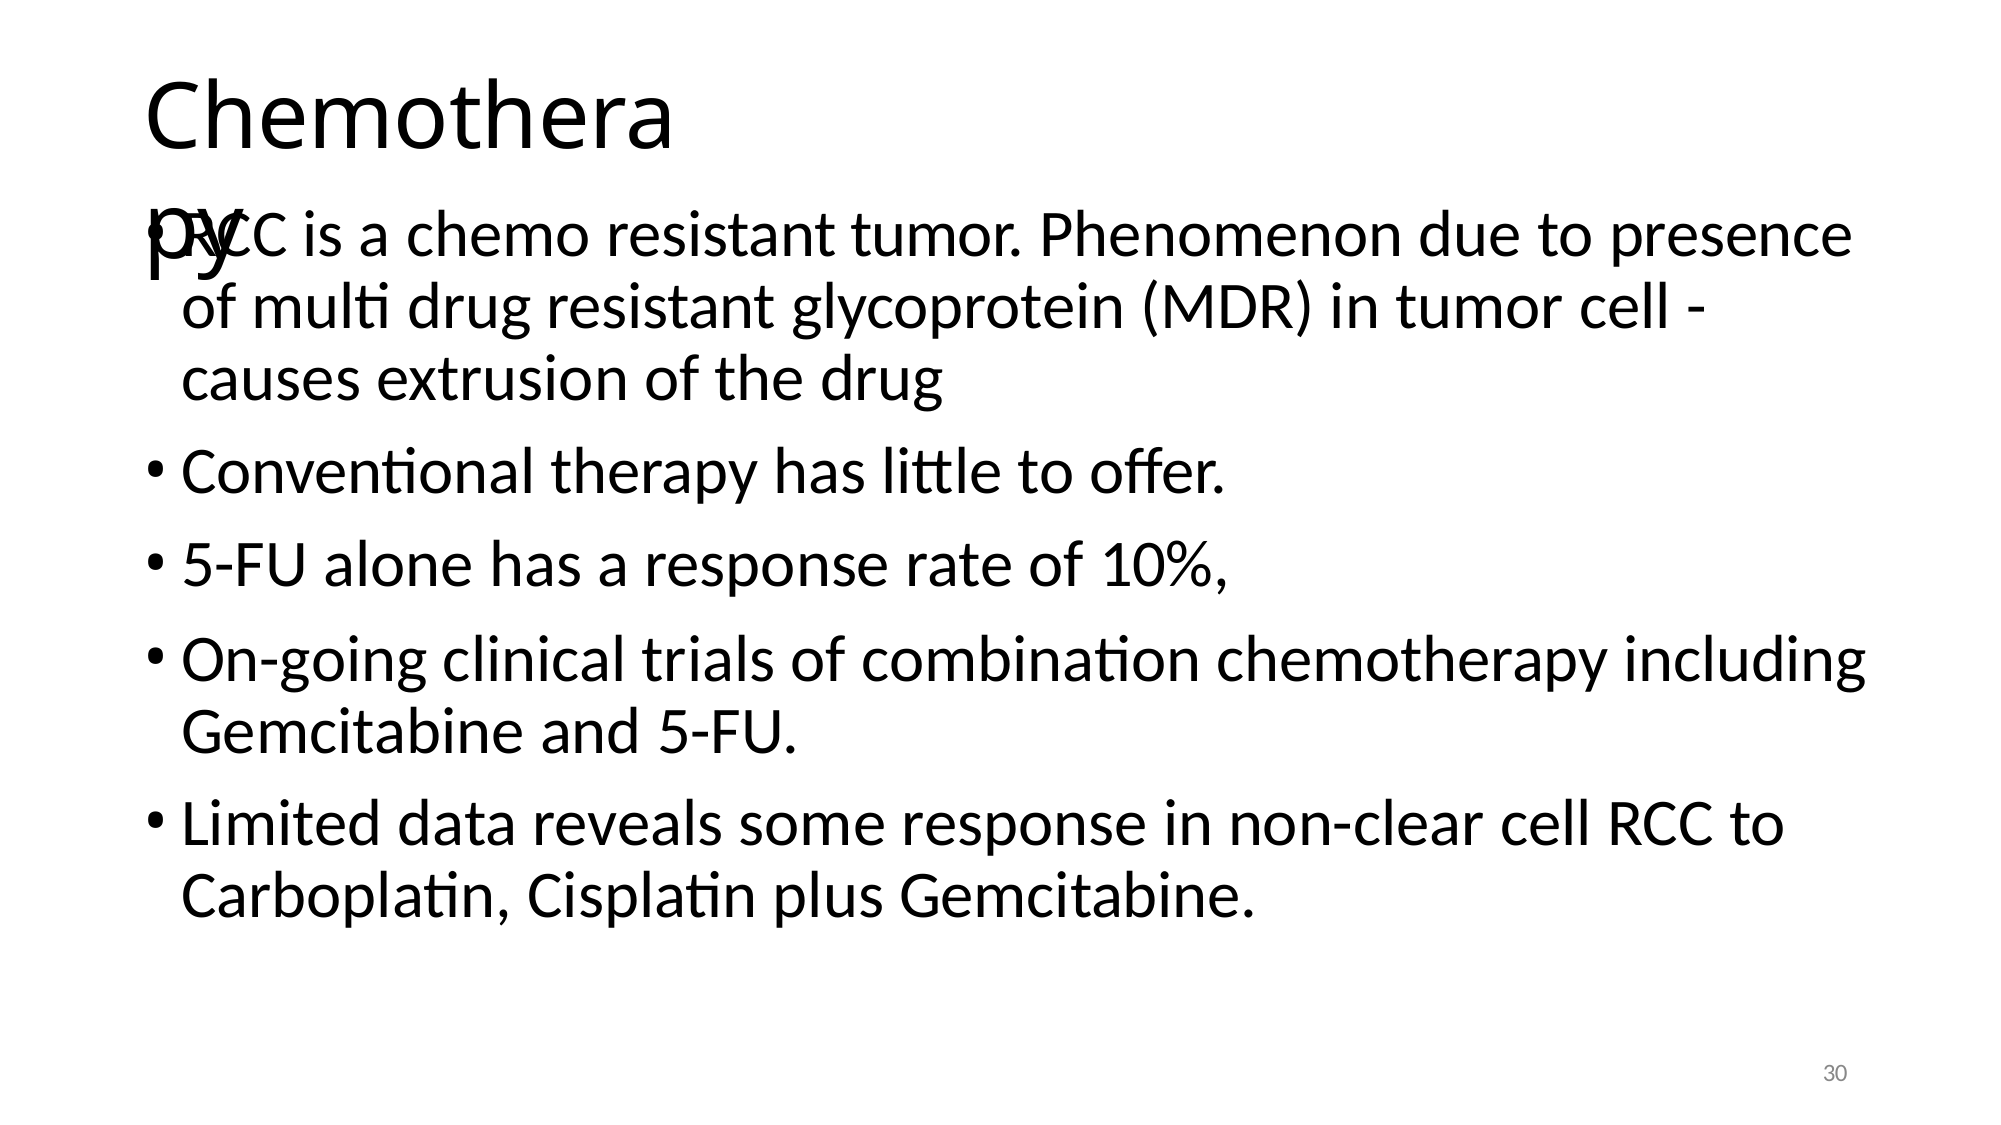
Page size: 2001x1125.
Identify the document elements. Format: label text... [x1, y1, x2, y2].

text_box RCC is a chemo resistant tumor. Phenomenon due to presence of multi drug resistant glycoprotein (MDR) in tumor cell - causes extrusion of the drug Conventional therapy has little to offer. 5-FU alone has a response rate of 10%, On-going clinical trials of combination chemotherapy including Gemcitabine and 5-FU. Limited data reveals some response in non-clear cell RCC to Carboplatin, Cisplatin plus Gemcitabine. [141, 188, 1879, 932]
slide_number 30 [1820, 1060, 1857, 1125]
title Chemotherapy [141, 54, 690, 188]
